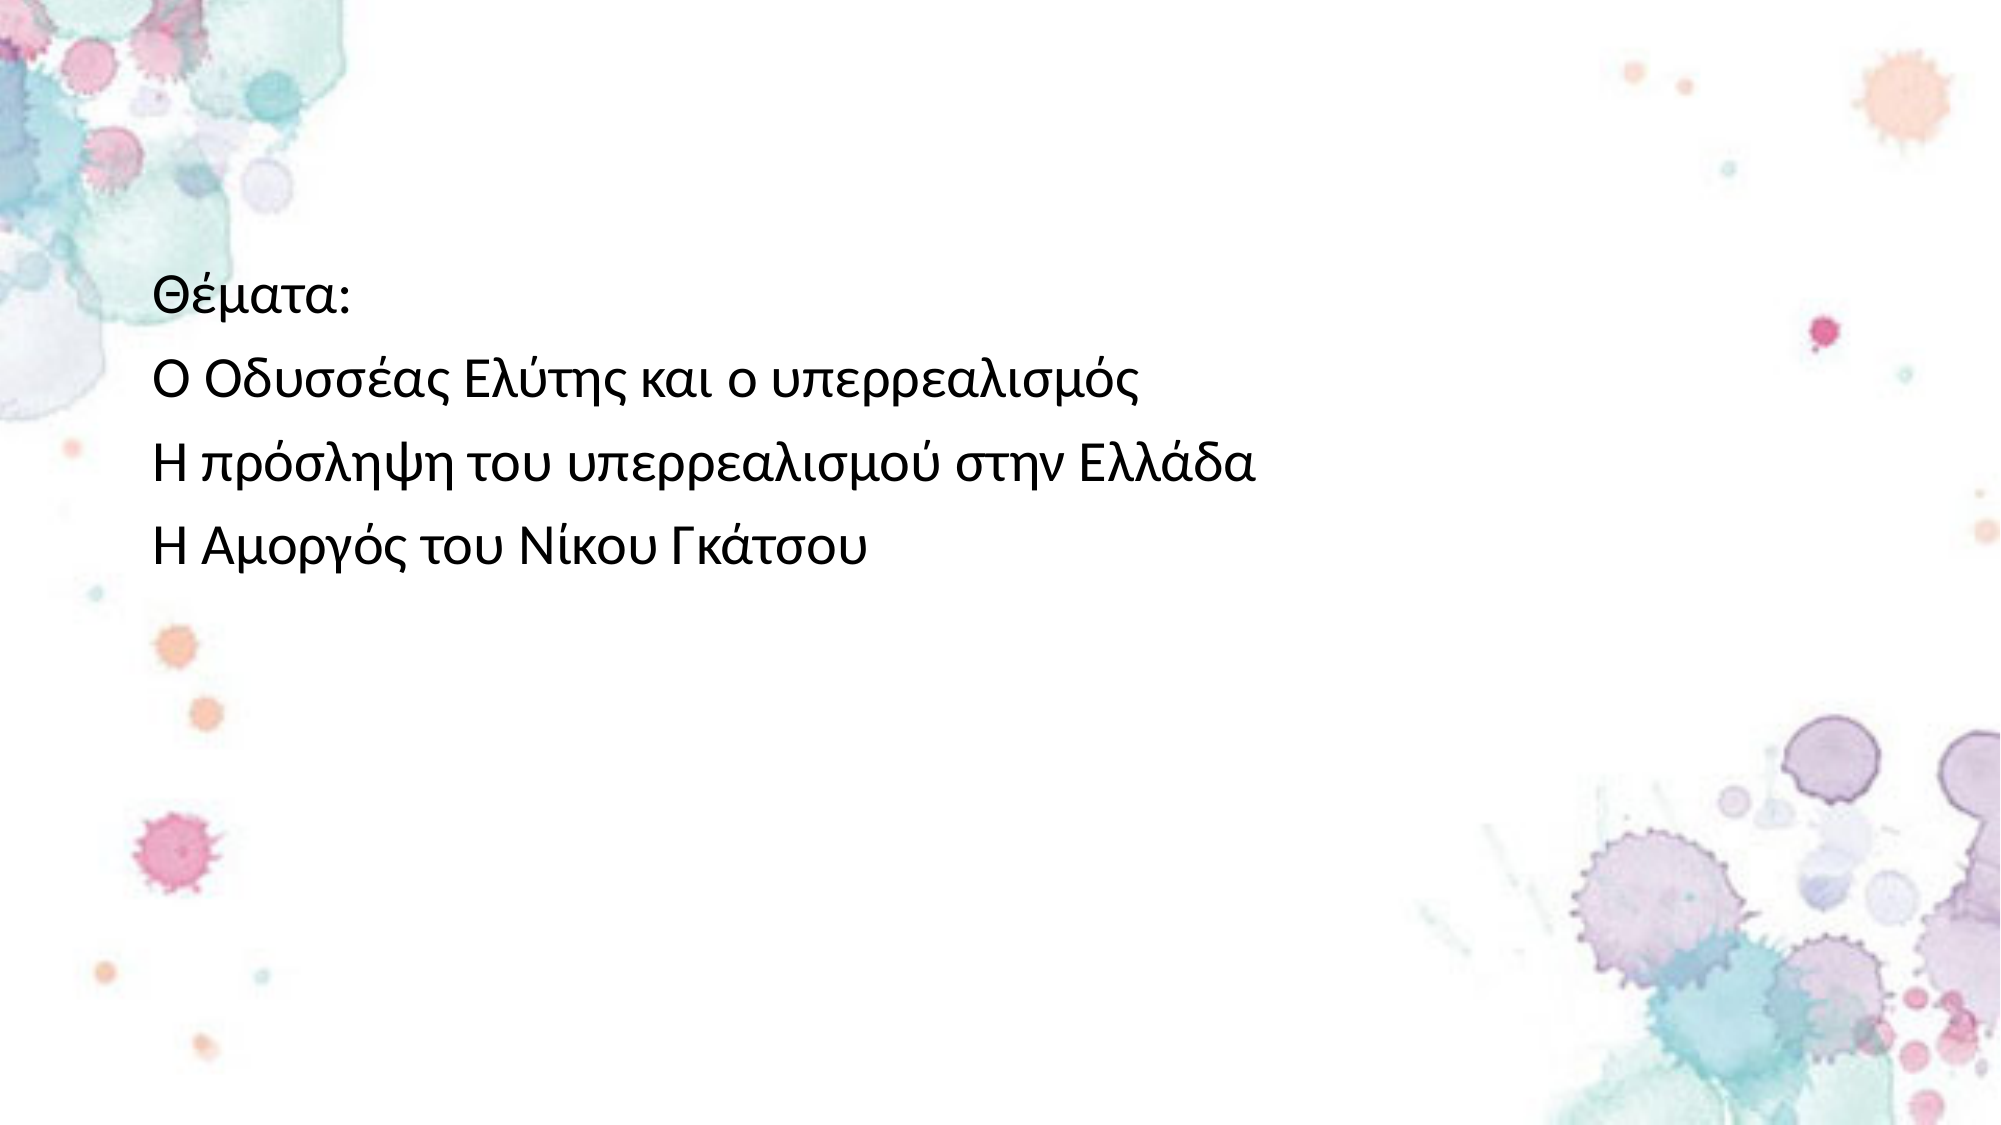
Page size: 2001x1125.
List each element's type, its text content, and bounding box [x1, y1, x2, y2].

list Θέματα: Ο Οδυσσέας Ελύτης και ο υπερρεαλισμός Η πρόσληψη του υπερρεαλισμού στην Ελλάδα Η Αμοργός του Νίκου Γκάτσου [137, 255, 1863, 1014]
picture [0, 0, 2001, 1125]
